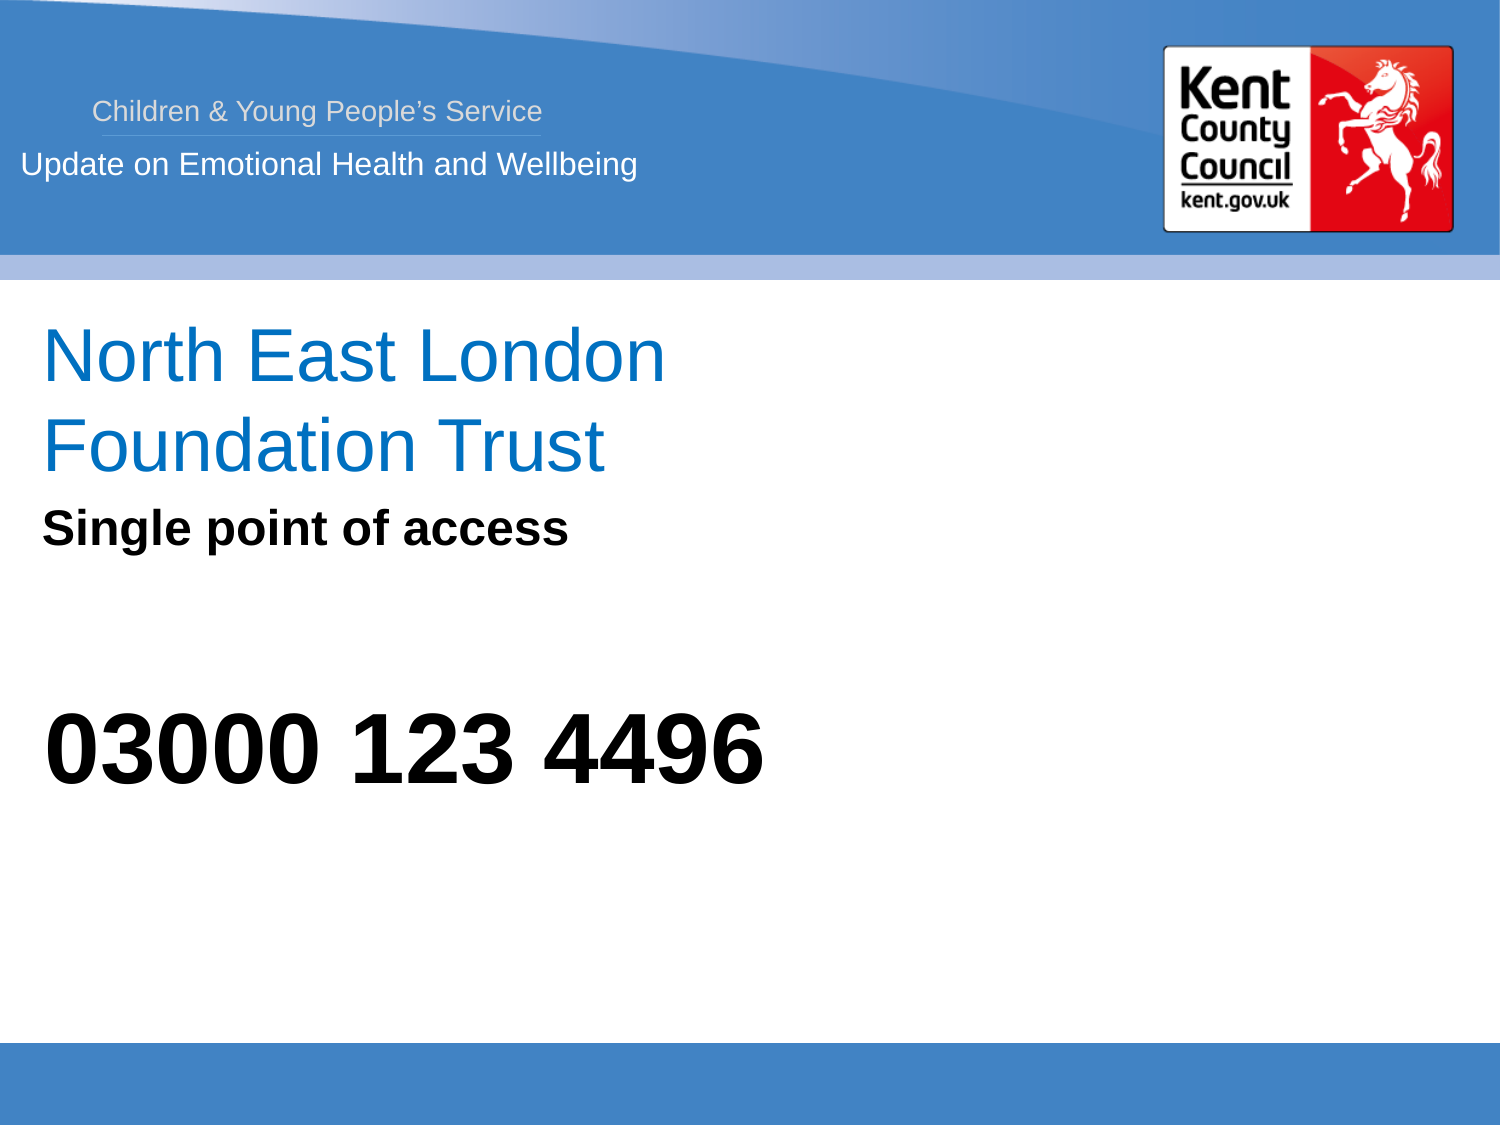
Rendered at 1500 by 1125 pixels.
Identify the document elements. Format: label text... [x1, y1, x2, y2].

text_box 03000 123 4496 [30, 675, 782, 811]
text_box North East London Foundation Trust [27, 298, 704, 494]
picture [0, 0, 1500, 261]
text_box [0, 85, 697, 191]
text_box [0, 1042, 1500, 1125]
text_box [0, 261, 1500, 281]
text_box Single point of access [27, 494, 585, 563]
